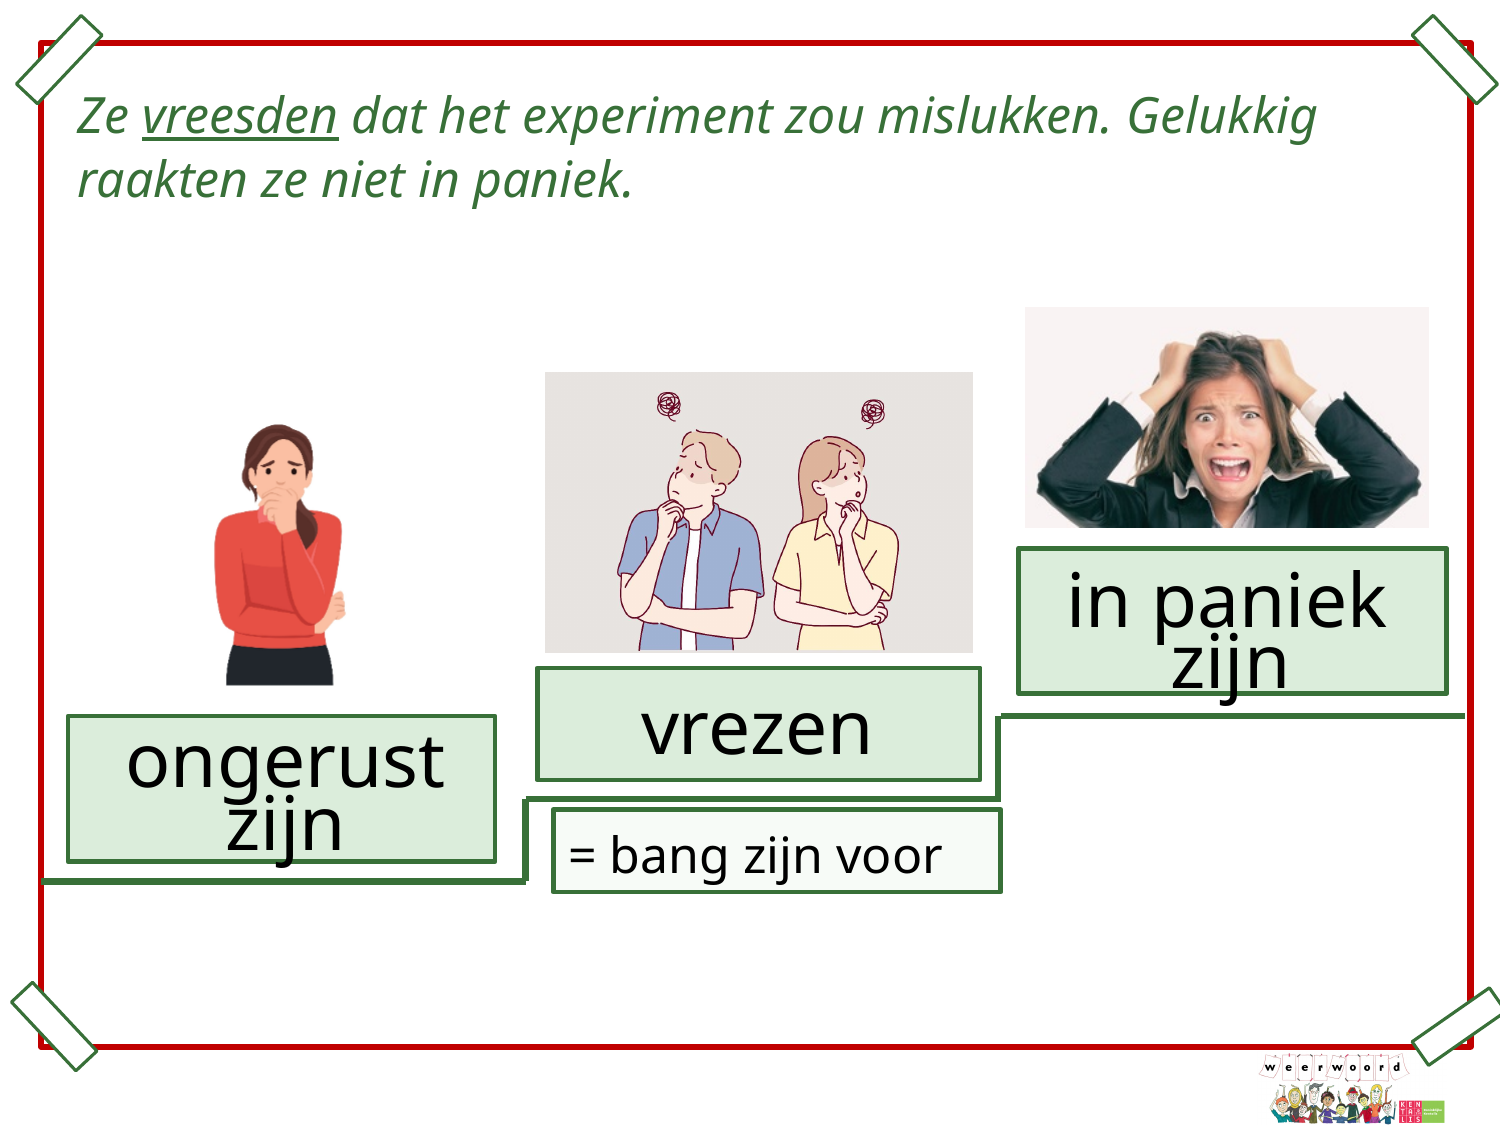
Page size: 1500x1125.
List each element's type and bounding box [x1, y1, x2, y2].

picture [544, 372, 973, 654]
picture [1257, 1074, 1448, 1125]
picture [1024, 307, 1430, 529]
picture [112, 387, 448, 706]
text_box [39, 12, 1500, 1074]
